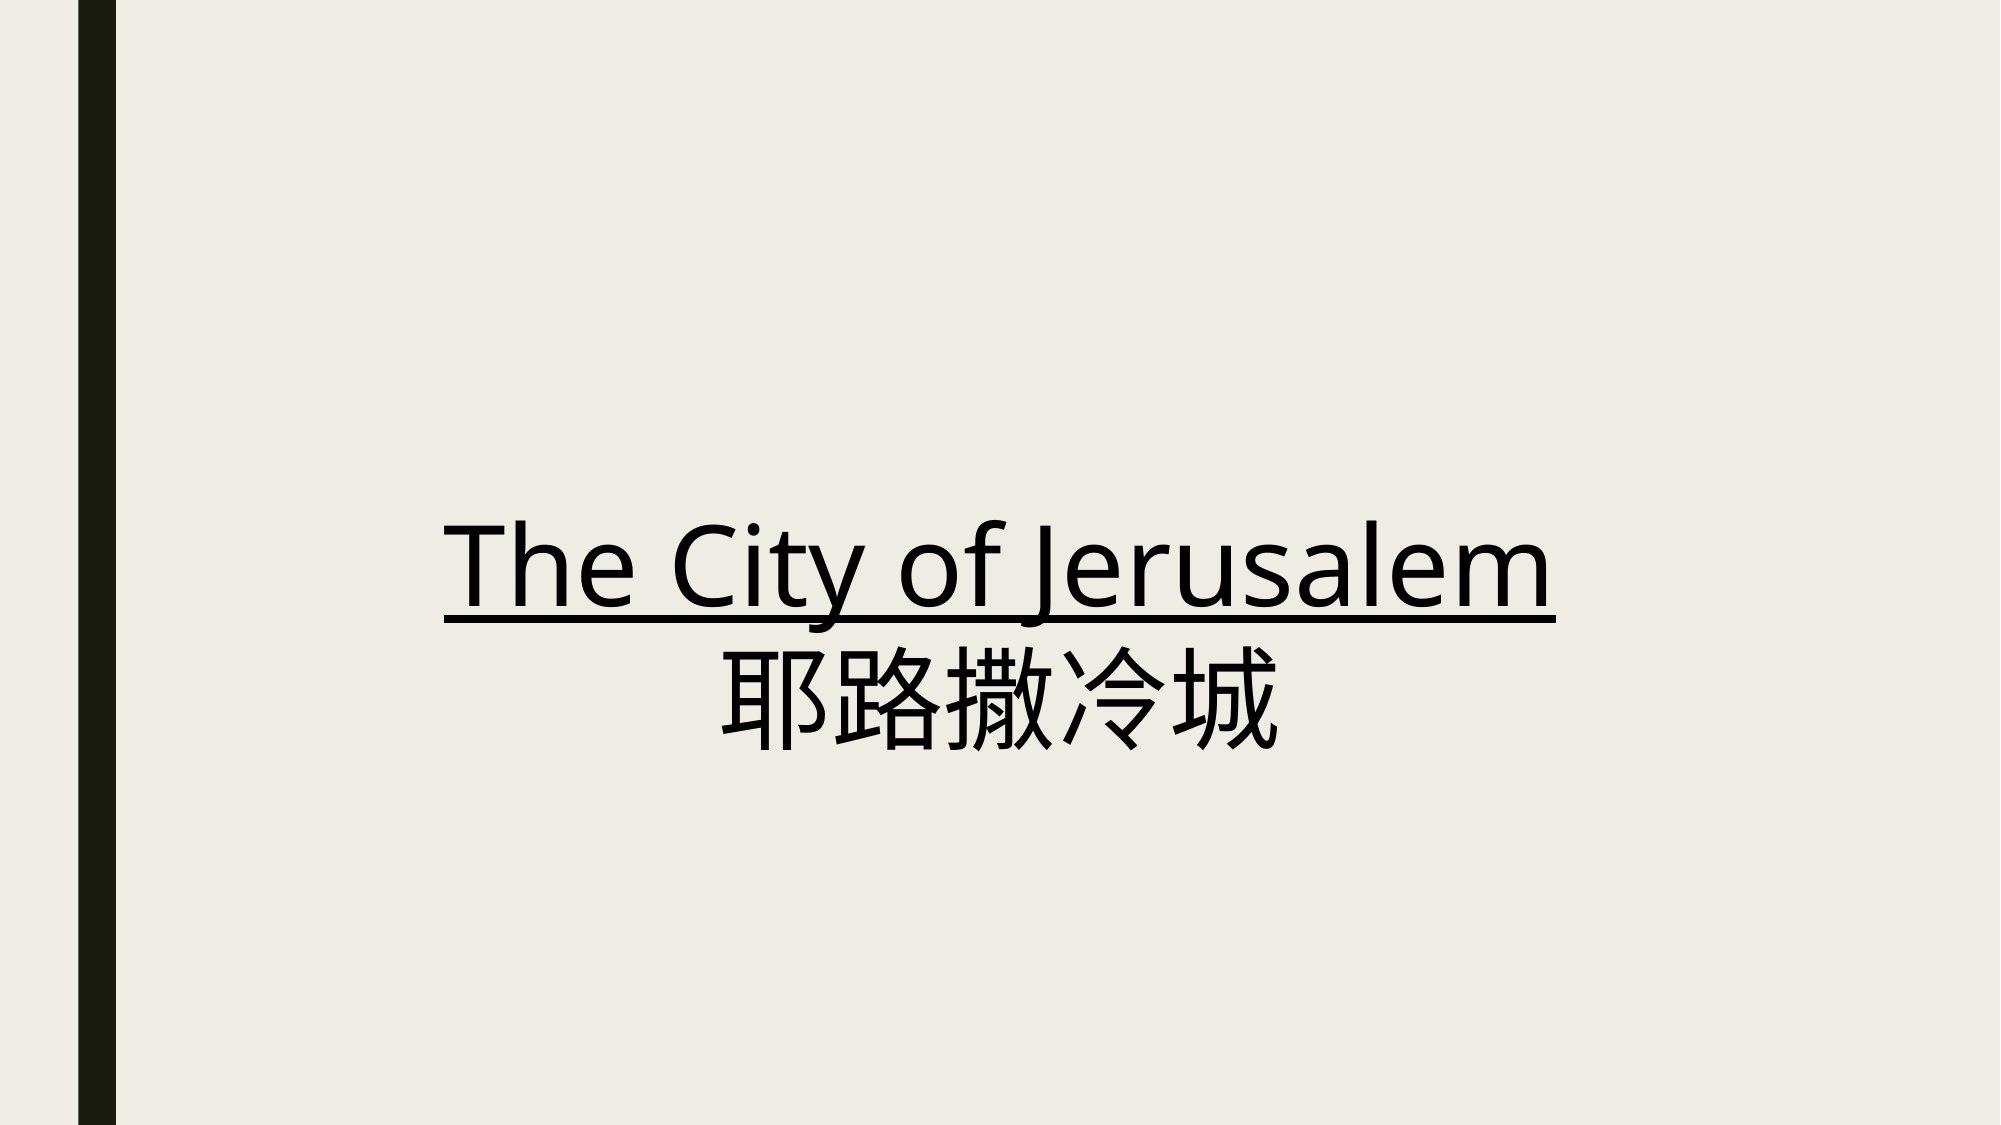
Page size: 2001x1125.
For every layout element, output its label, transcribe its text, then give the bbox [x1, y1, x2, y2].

text_box The City of Jerusalem 耶路撒冷城 [236, 486, 1764, 772]
